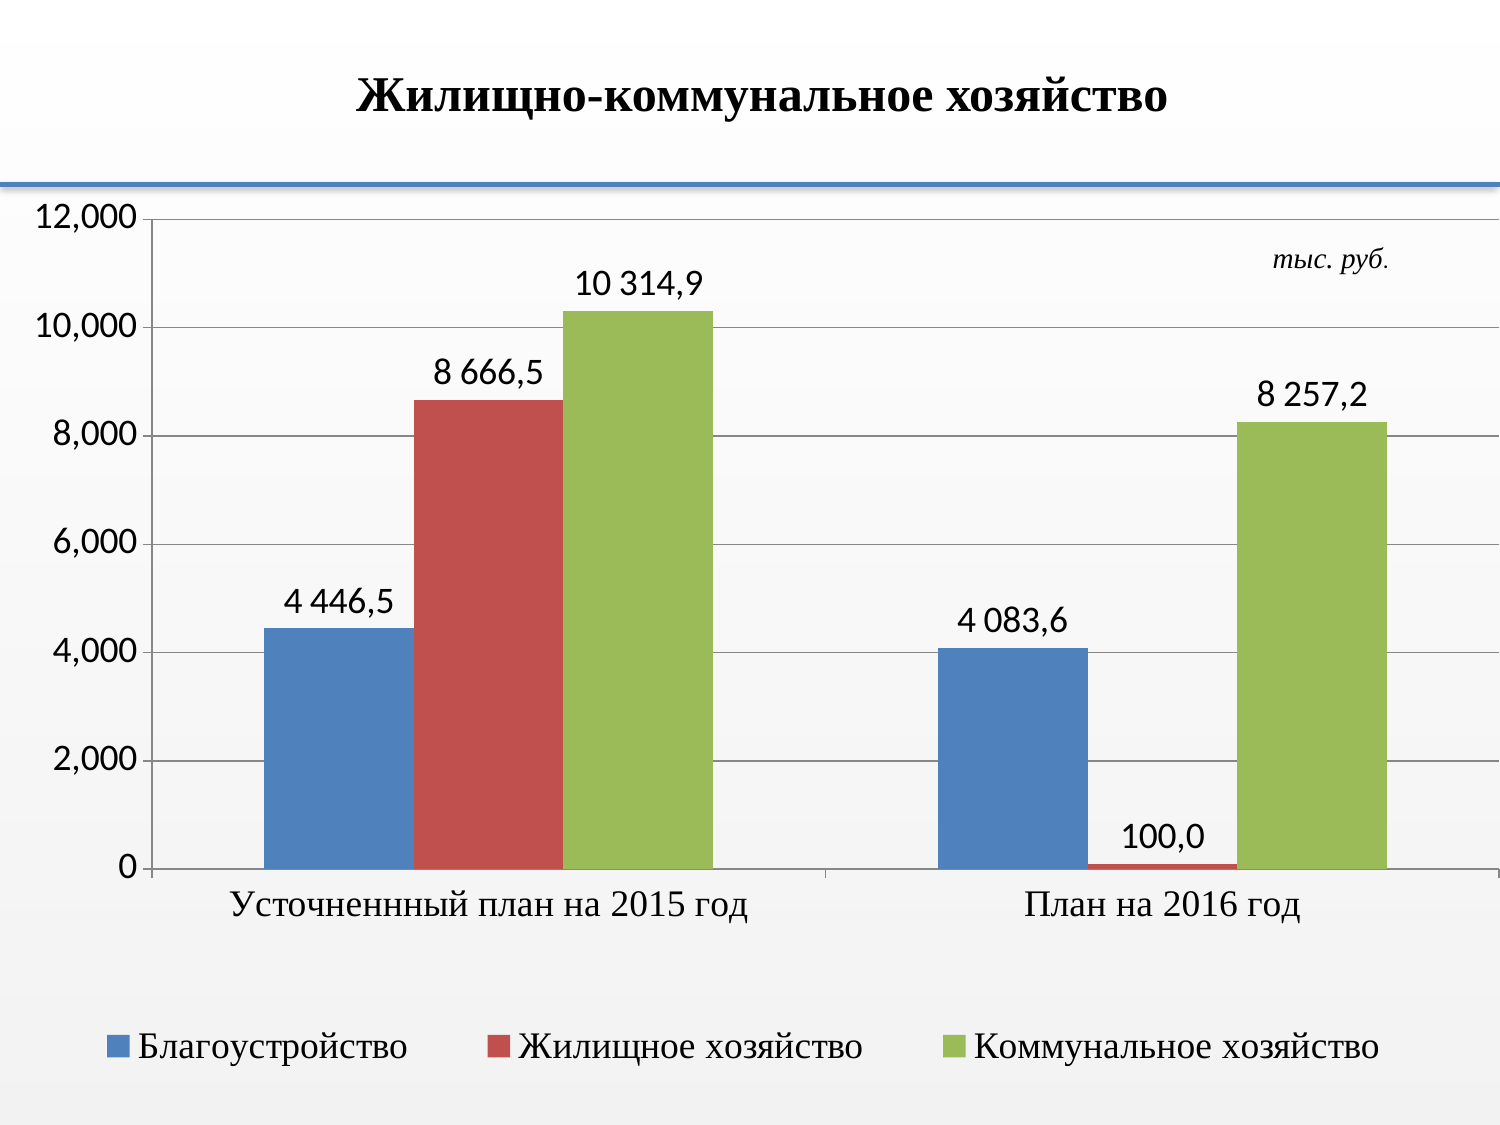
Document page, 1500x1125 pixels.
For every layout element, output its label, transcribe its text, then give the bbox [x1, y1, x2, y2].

chart [0, 184, 1500, 1125]
text_box Жилищно-коммунальное хозяйство [341, 54, 1184, 130]
